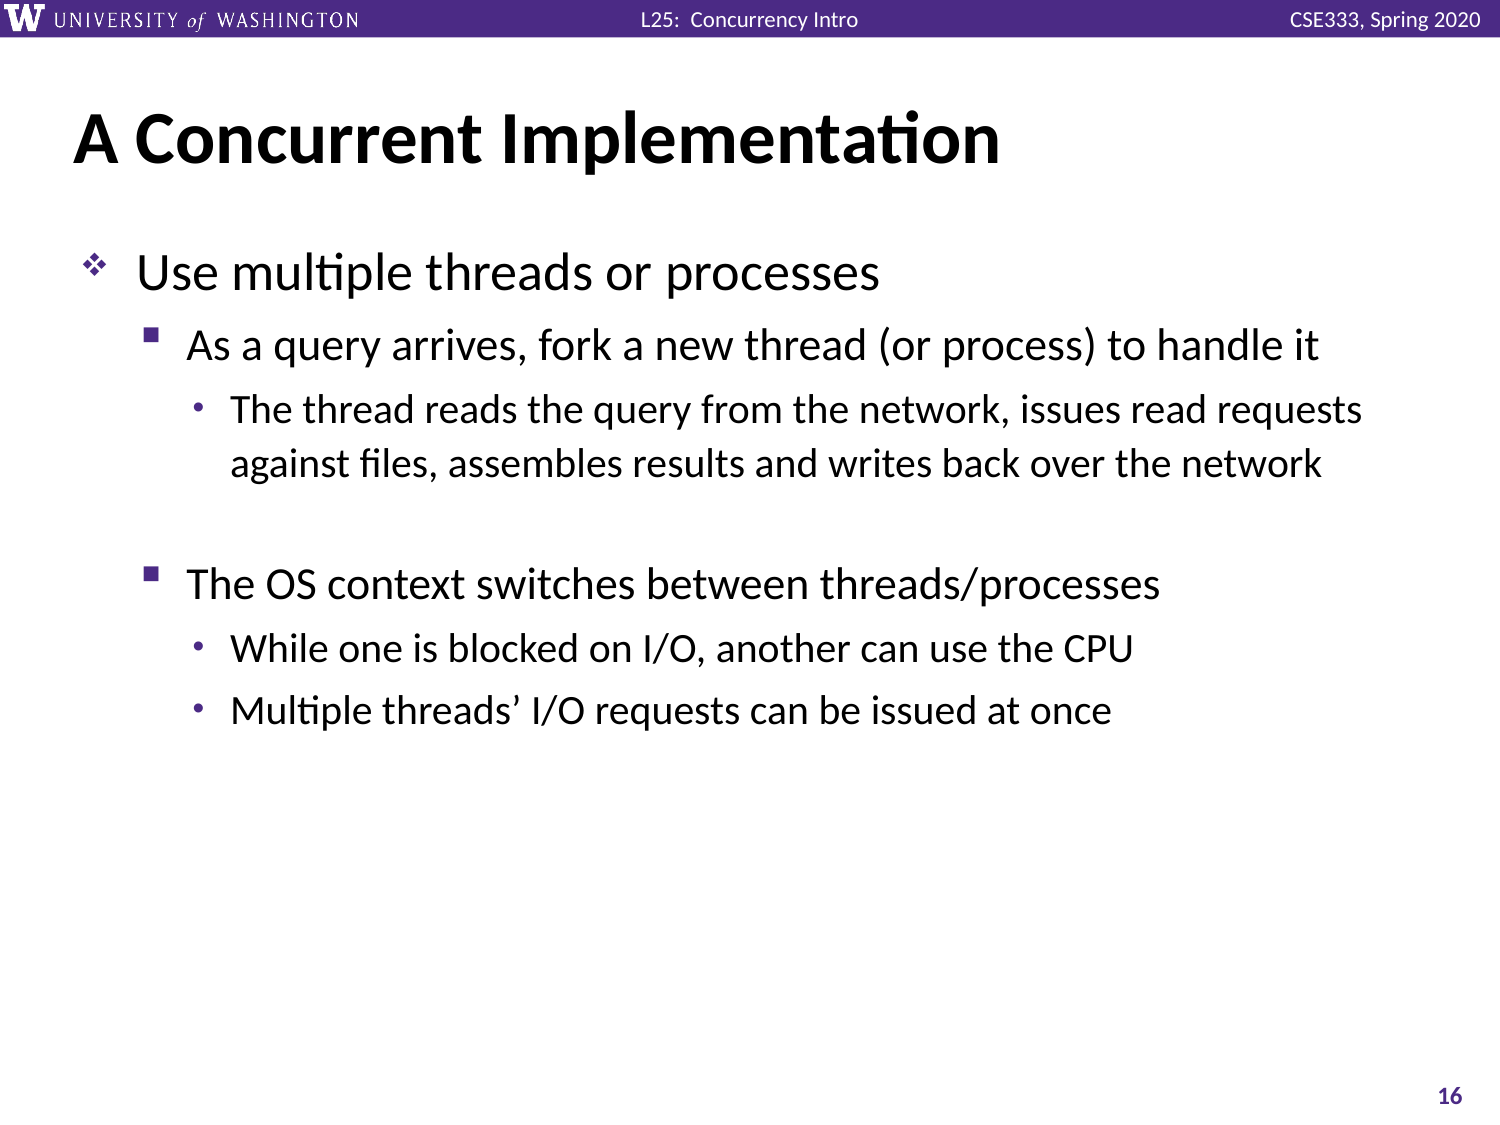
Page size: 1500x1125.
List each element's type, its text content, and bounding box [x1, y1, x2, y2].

list Use multiple threads or processes As a query arrives, fork a new thread (or process) to handle it The thread reads the query from the network, issues read requests against files, assembles results and writes back over the network The OS context switches between threads/processes While one is blocked on I/O, another can use the CPU Multiple threads’ I/O requests can be issued at once [64, 223, 1438, 1040]
title A Concurrent Implementation [58, 71, 1438, 197]
slide_number 16 [1400, 1065, 1500, 1125]
picture [4, 4, 358, 32]
